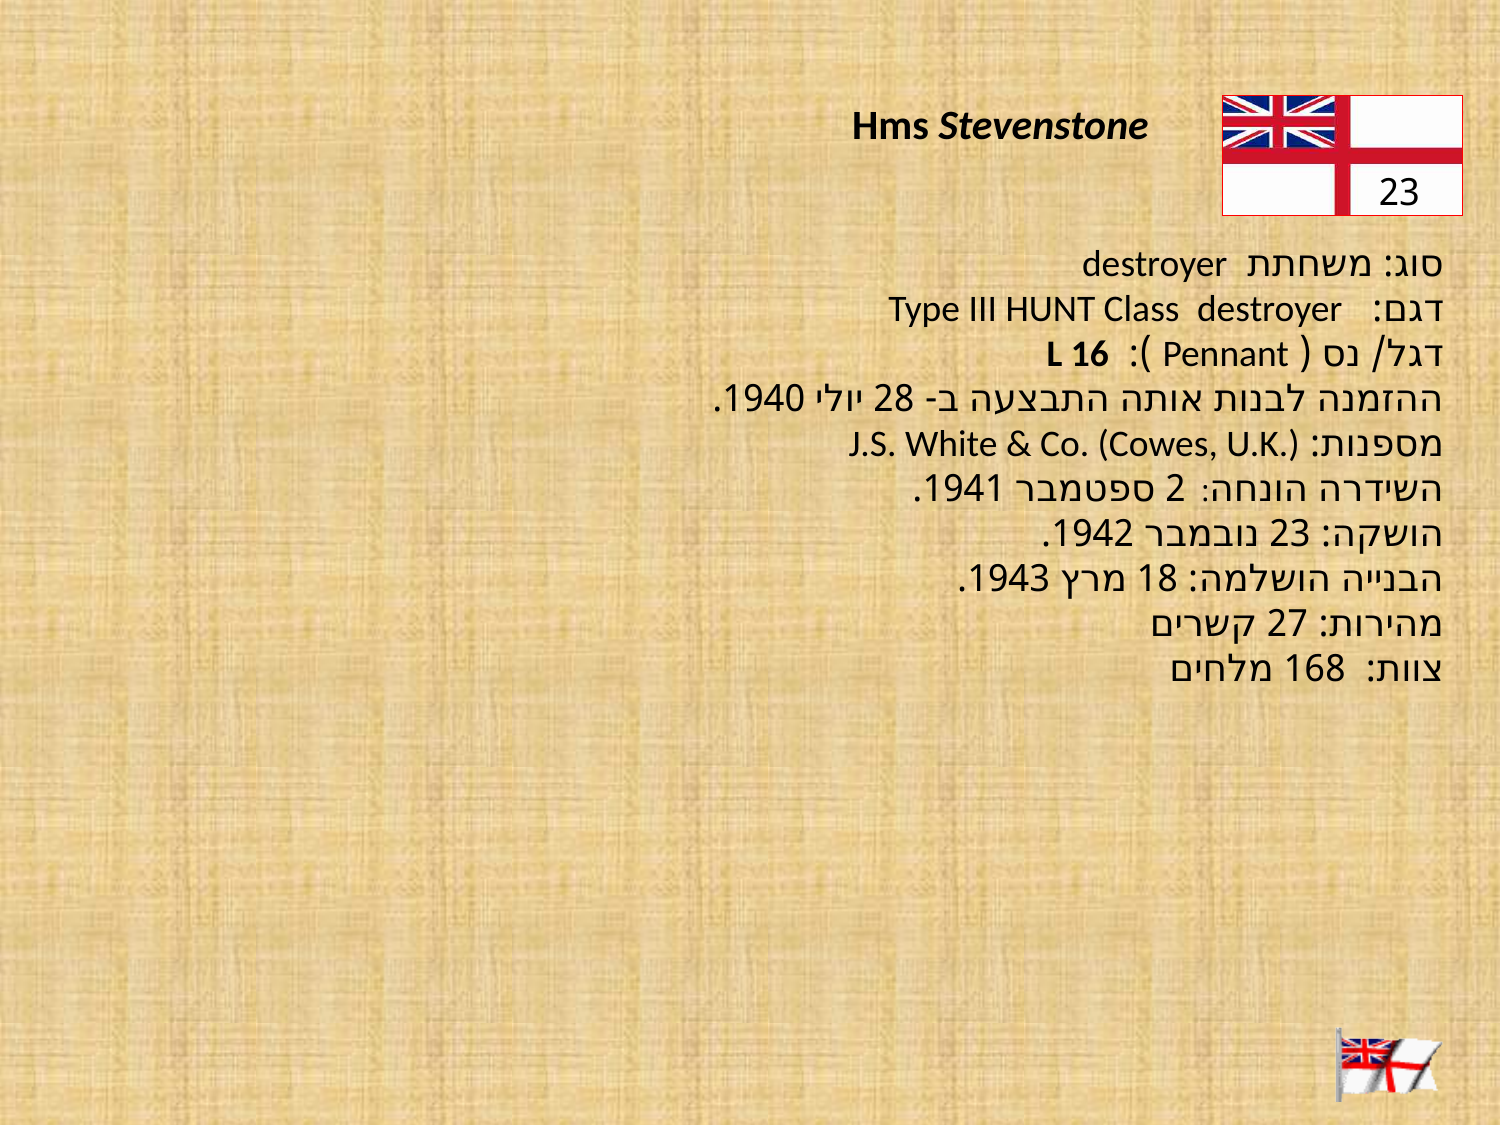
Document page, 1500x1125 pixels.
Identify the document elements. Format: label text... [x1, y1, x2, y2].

picture [0, 0, 1500, 1125]
text_box Hms Stevenstone [761, 90, 1164, 155]
text_box סוג: משחתת destroyer דגם: Type III HUNT Class destroyer דגל/ נס ( Pennant ): L 16 ההזמנה לבנות אותה התבצעה ב- 28 יולי 1940. מספנות: J.S. White & Co. (Cowes, U.K.) השידרה הונחה: 2 ספטמבר 1941. הושקה: 23 נובמבר 1942. הבנייה הושלמה: 18 מרץ 1943. מהירות: 27 קשרים צוות: 168 מלחים [348, 231, 1459, 697]
